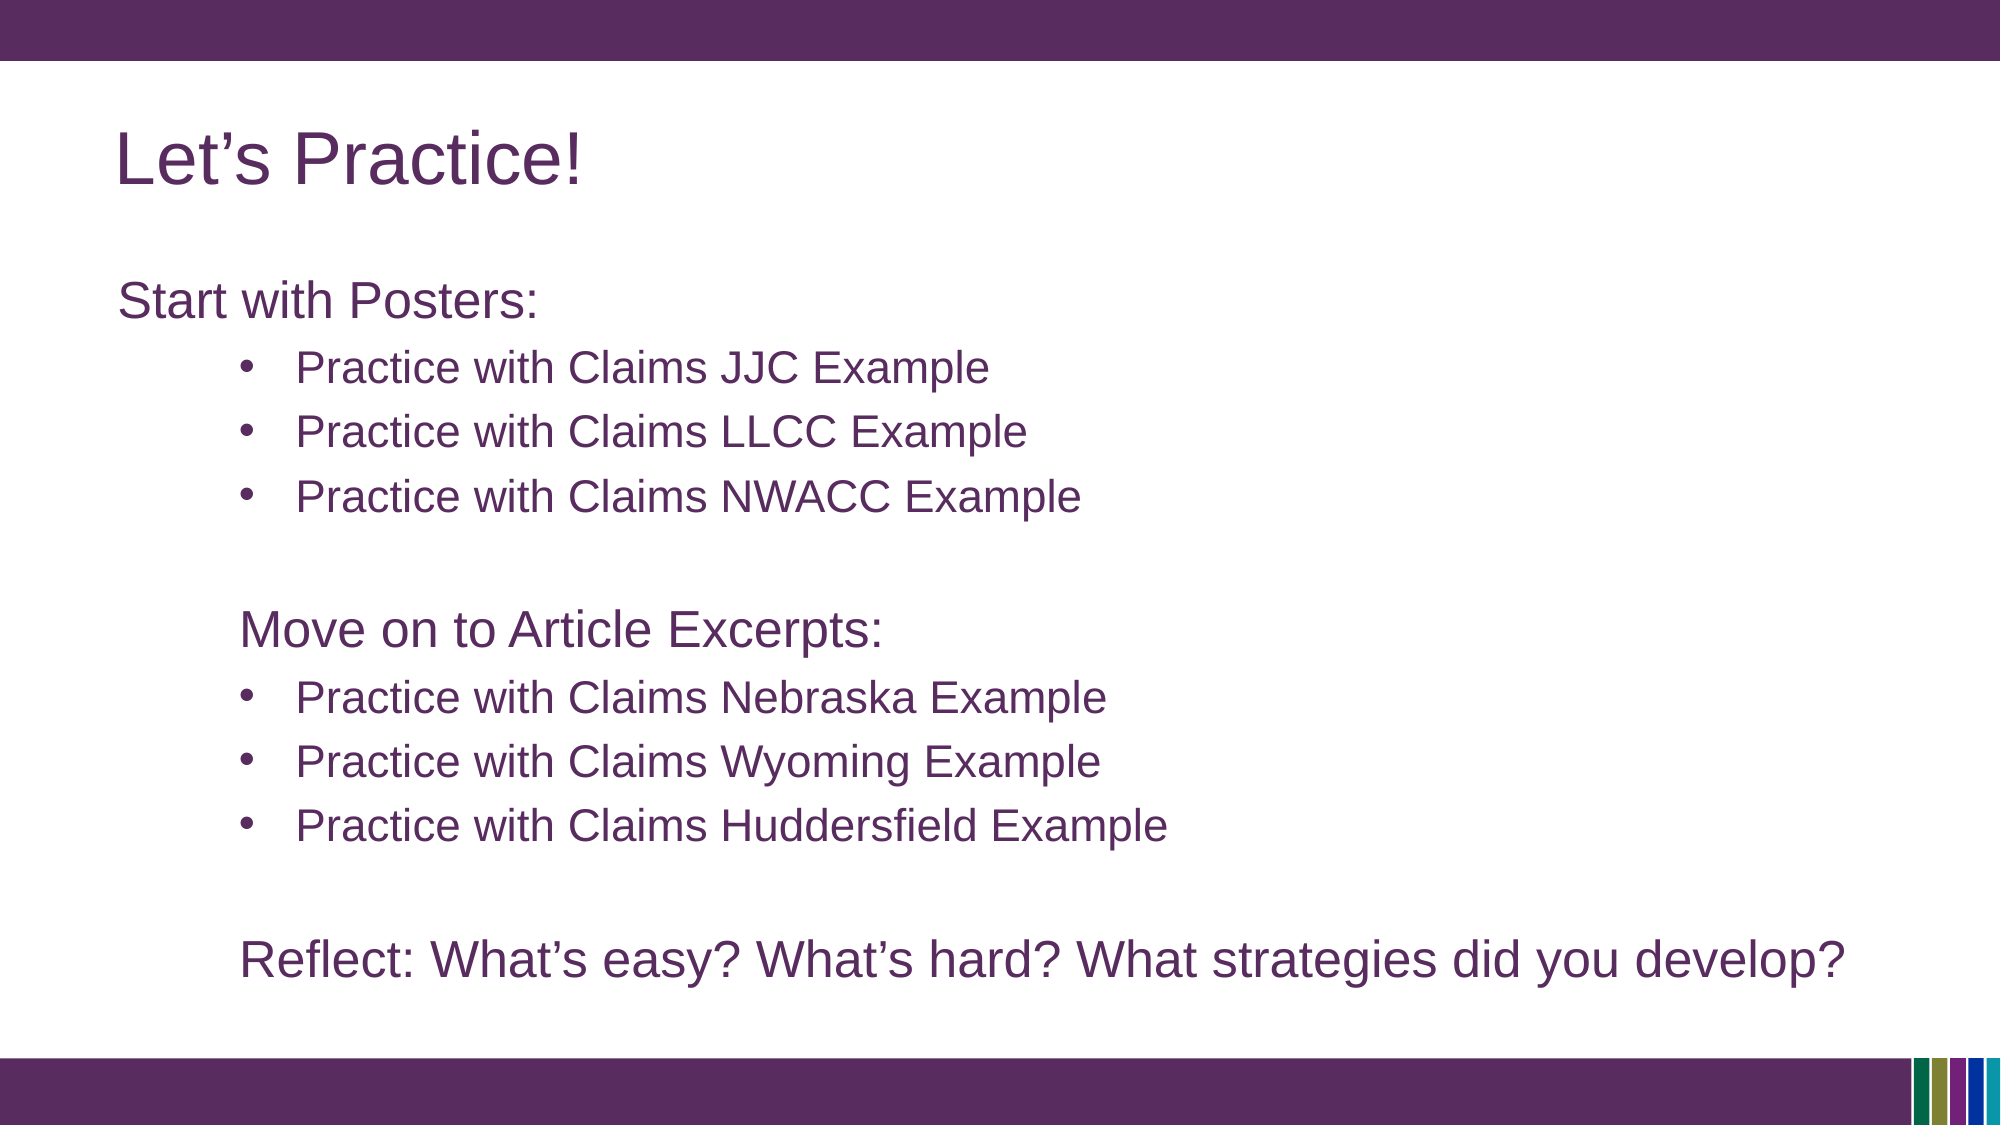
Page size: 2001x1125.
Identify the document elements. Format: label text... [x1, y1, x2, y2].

list Start with Posters: Practice with Claims JJC Example Practice with Claims LLCC Example Practice with Claims NWACC Example Move on to Article Excerpts: Practice with Claims Nebraska Example Practice with Claims Wyoming Example Practice with Claims Huddersfield Example Reflect: What’s easy? What’s hard? What strategies did you develop? [102, 258, 1900, 1013]
title Let’s Practice! [99, 60, 1900, 249]
